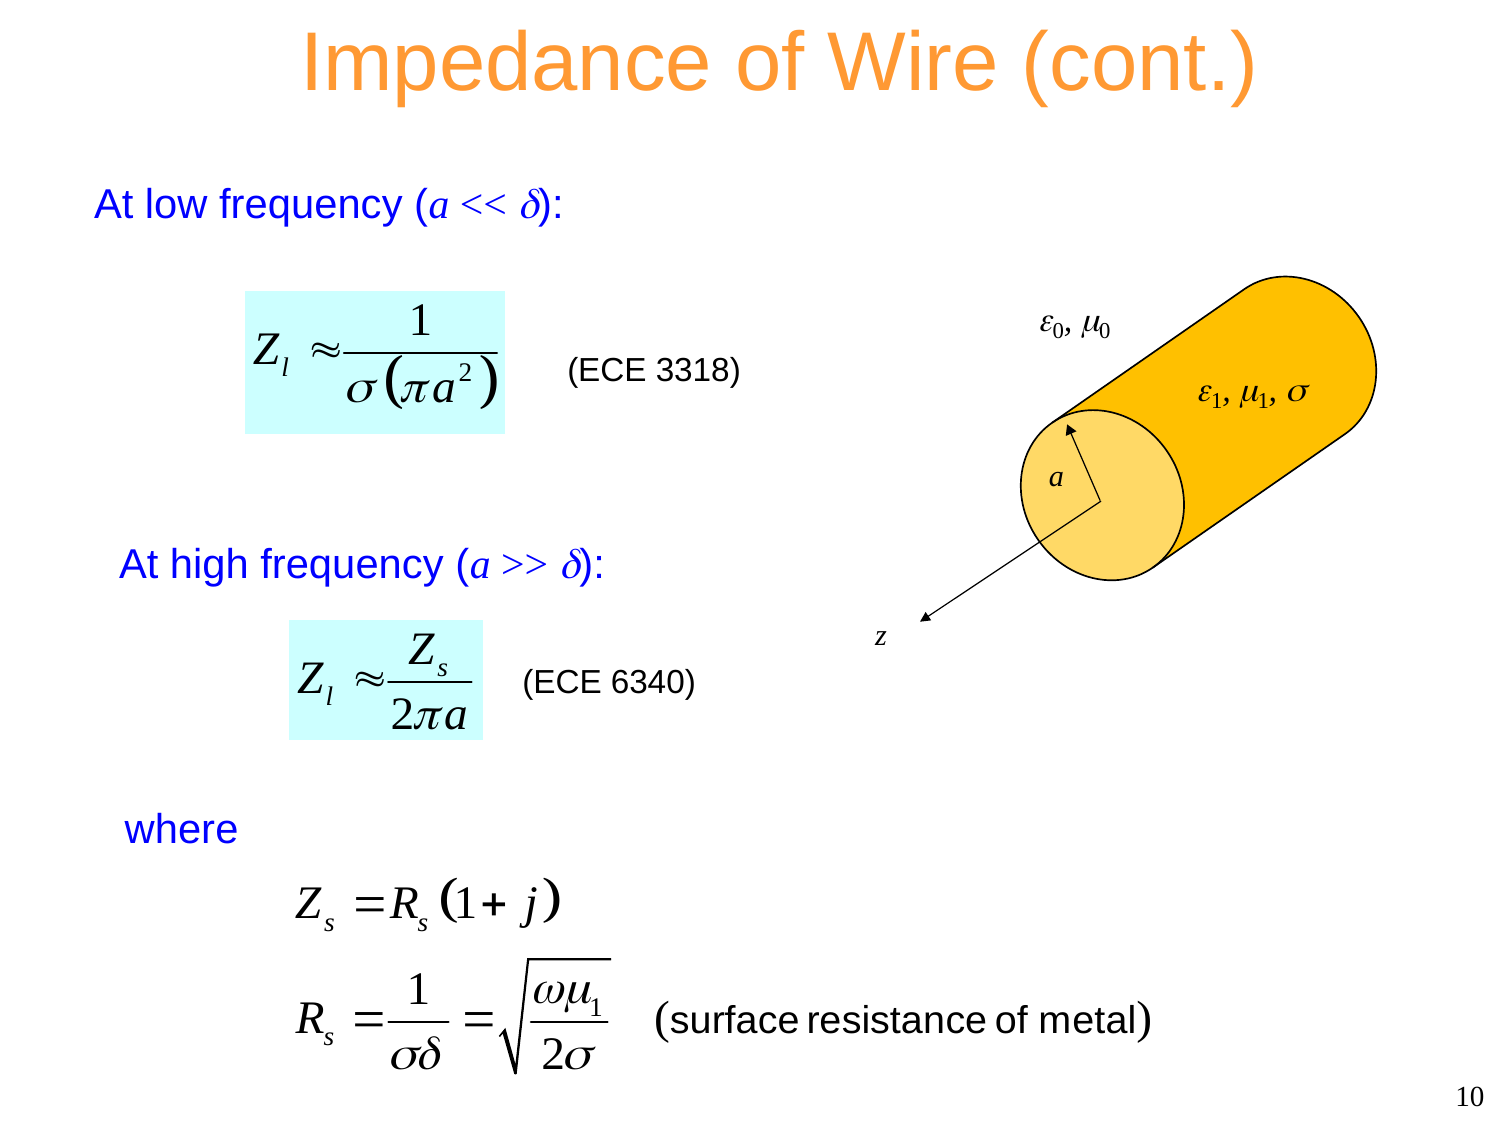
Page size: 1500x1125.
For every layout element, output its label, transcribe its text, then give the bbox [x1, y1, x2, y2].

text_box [288, 619, 483, 741]
text_box Impedance of Wire (cont.) [212, 0, 1347, 115]
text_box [286, 867, 1161, 1086]
text_box where [109, 794, 283, 859]
text_box At low frequency (a << ): [79, 169, 681, 234]
text_box At high frequency (a >> ): [104, 529, 706, 595]
text_box (ECE 6340) [507, 653, 712, 708]
slide_number 10 [1149, 1065, 1500, 1125]
picture [856, 275, 1378, 672]
text_box (ECE 3318) [552, 340, 756, 396]
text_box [244, 290, 506, 435]
